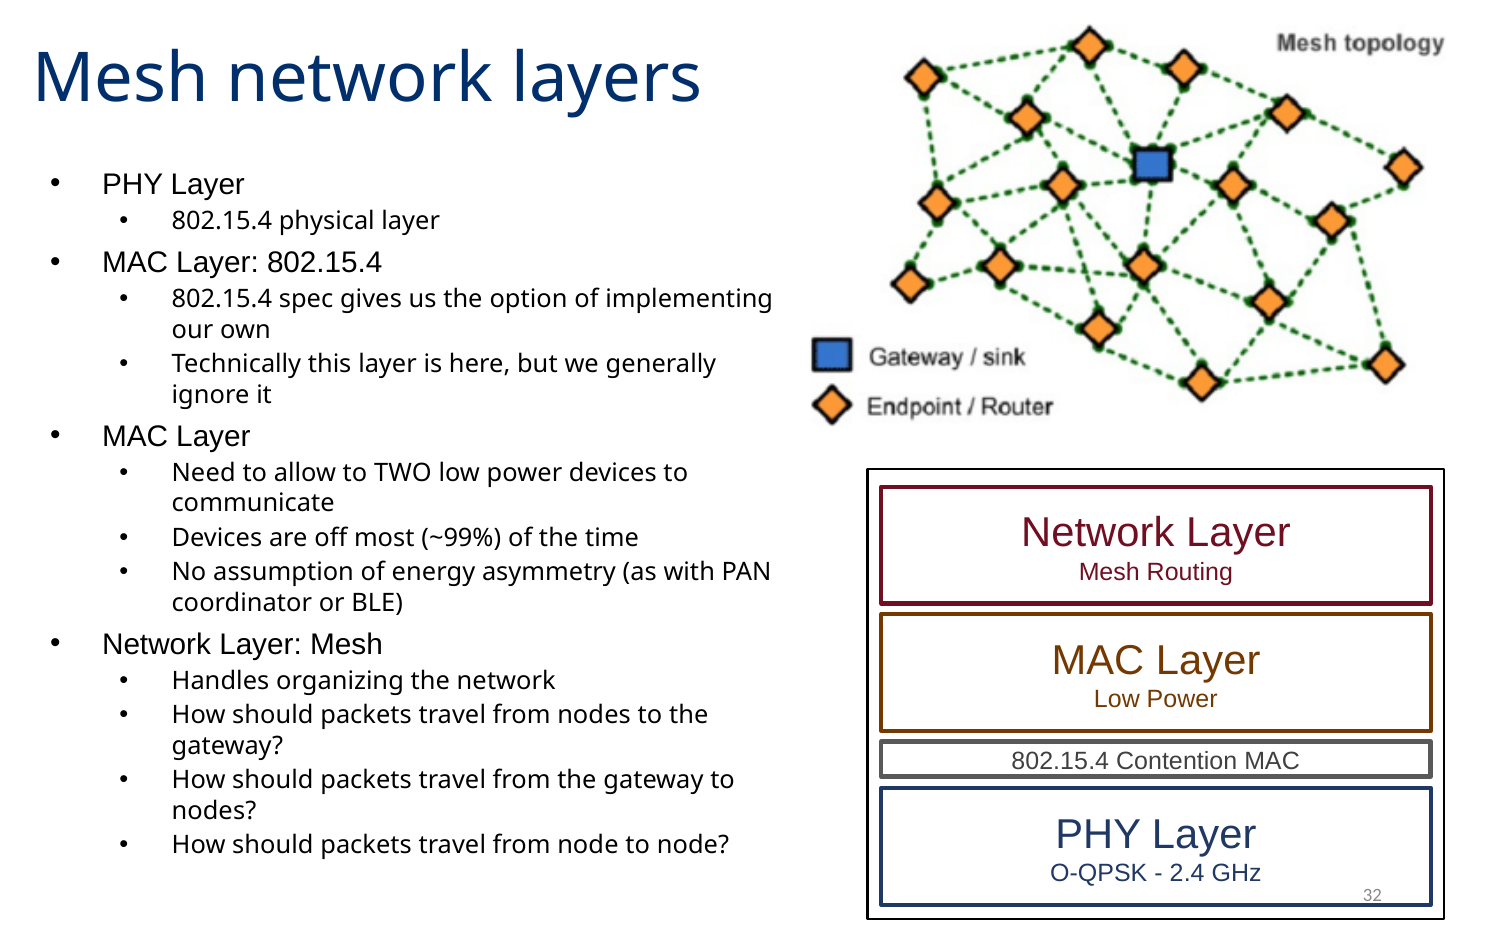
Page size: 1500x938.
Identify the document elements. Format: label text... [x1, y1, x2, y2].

text_box 802.15.4 Contention MAC [879, 739, 1433, 779]
list PHY Layer 802.15.4 physical layer MAC Layer: 802.15.4 802.15.4 spec gives us the option of implementing our own Technically this layer is here, but we generally ignore it MAC Layer Need to allow to TWO low power devices to communicate Devices are off most (~99%) of the time No assumption of energy asymmetry (as with PAN coordinator or BLE) Network Layer: Mesh Handles organizing the network How should packets travel from nodes to the gateway? How should packets travel from the gateway to nodes? How should packets travel from node to node? [17, 157, 790, 880]
title Mesh network layers [17, 14, 802, 145]
picture [803, 14, 1483, 431]
text_box [865, 467, 1446, 921]
